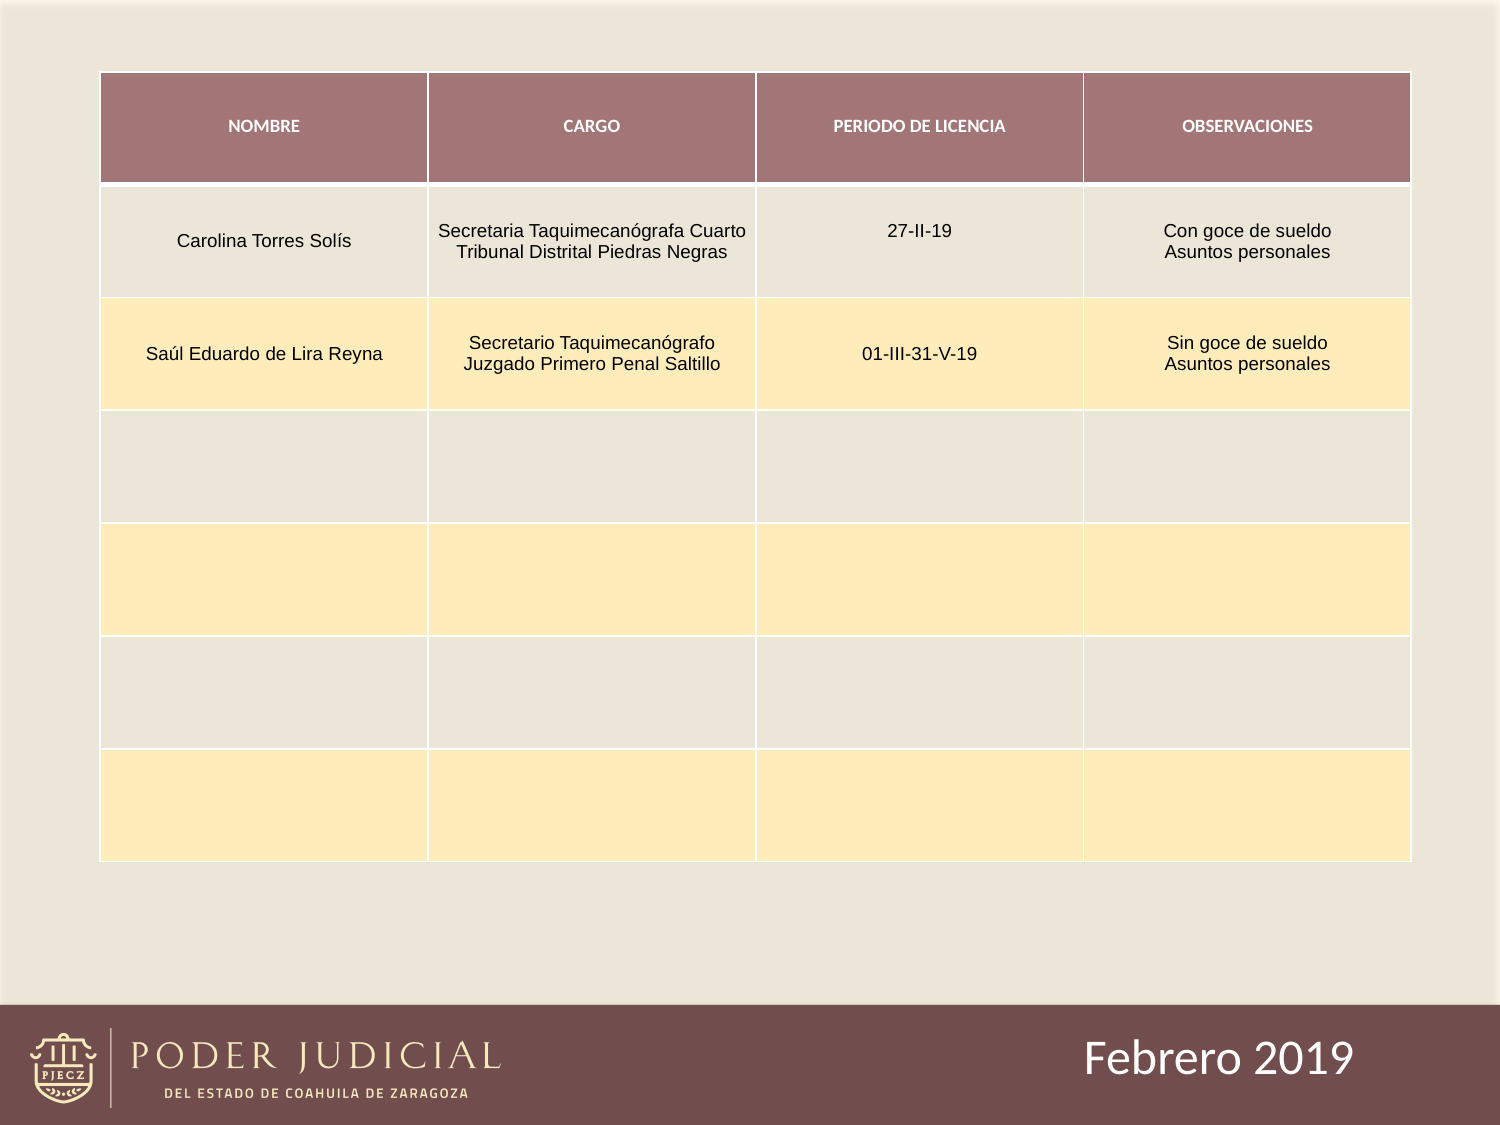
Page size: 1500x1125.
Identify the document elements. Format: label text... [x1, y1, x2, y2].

table_cell [1084, 750, 1410, 861]
table_header NOMBRE [101, 73, 427, 182]
table_cell [429, 411, 755, 522]
table_header OBSERVACIONES [1084, 73, 1410, 182]
table_cell [1084, 411, 1410, 522]
table_cell Sin goce de sueldo Asuntos personales [1084, 298, 1410, 409]
table_cell [1084, 524, 1410, 635]
table_cell [757, 524, 1083, 635]
table_cell [101, 524, 427, 635]
table_cell Secretaria Taquimecanógrafa Cuarto Tribunal Distrital Piedras Negras [429, 187, 755, 297]
table_cell [1084, 637, 1410, 748]
table_cell Secretario Taquimecanógrafo Juzgado Primero Penal Saltillo [429, 298, 755, 409]
table_cell Carolina Torres Solís [101, 187, 427, 297]
table_cell [101, 637, 427, 748]
table_cell [429, 750, 755, 861]
table_cell 01-III-31-V-19 [757, 298, 1083, 409]
table_header PERIODO DE LICENCIA [757, 73, 1083, 182]
table_cell [757, 411, 1083, 522]
table_cell [101, 750, 427, 861]
table_cell Saúl Eduardo de Lira Reyna [101, 298, 427, 409]
table_cell Con goce de sueldo Asuntos personales [1084, 187, 1410, 297]
table_cell [429, 637, 755, 748]
table_cell [757, 750, 1083, 861]
table_cell [429, 524, 755, 635]
table_header CARGO [429, 73, 755, 182]
picture [30, 1028, 501, 1108]
table_cell [101, 411, 427, 522]
table_cell [757, 637, 1083, 748]
table_cell 27-II-19 [757, 187, 1083, 297]
text_box Febrero 2019 [1069, 1016, 1370, 1092]
